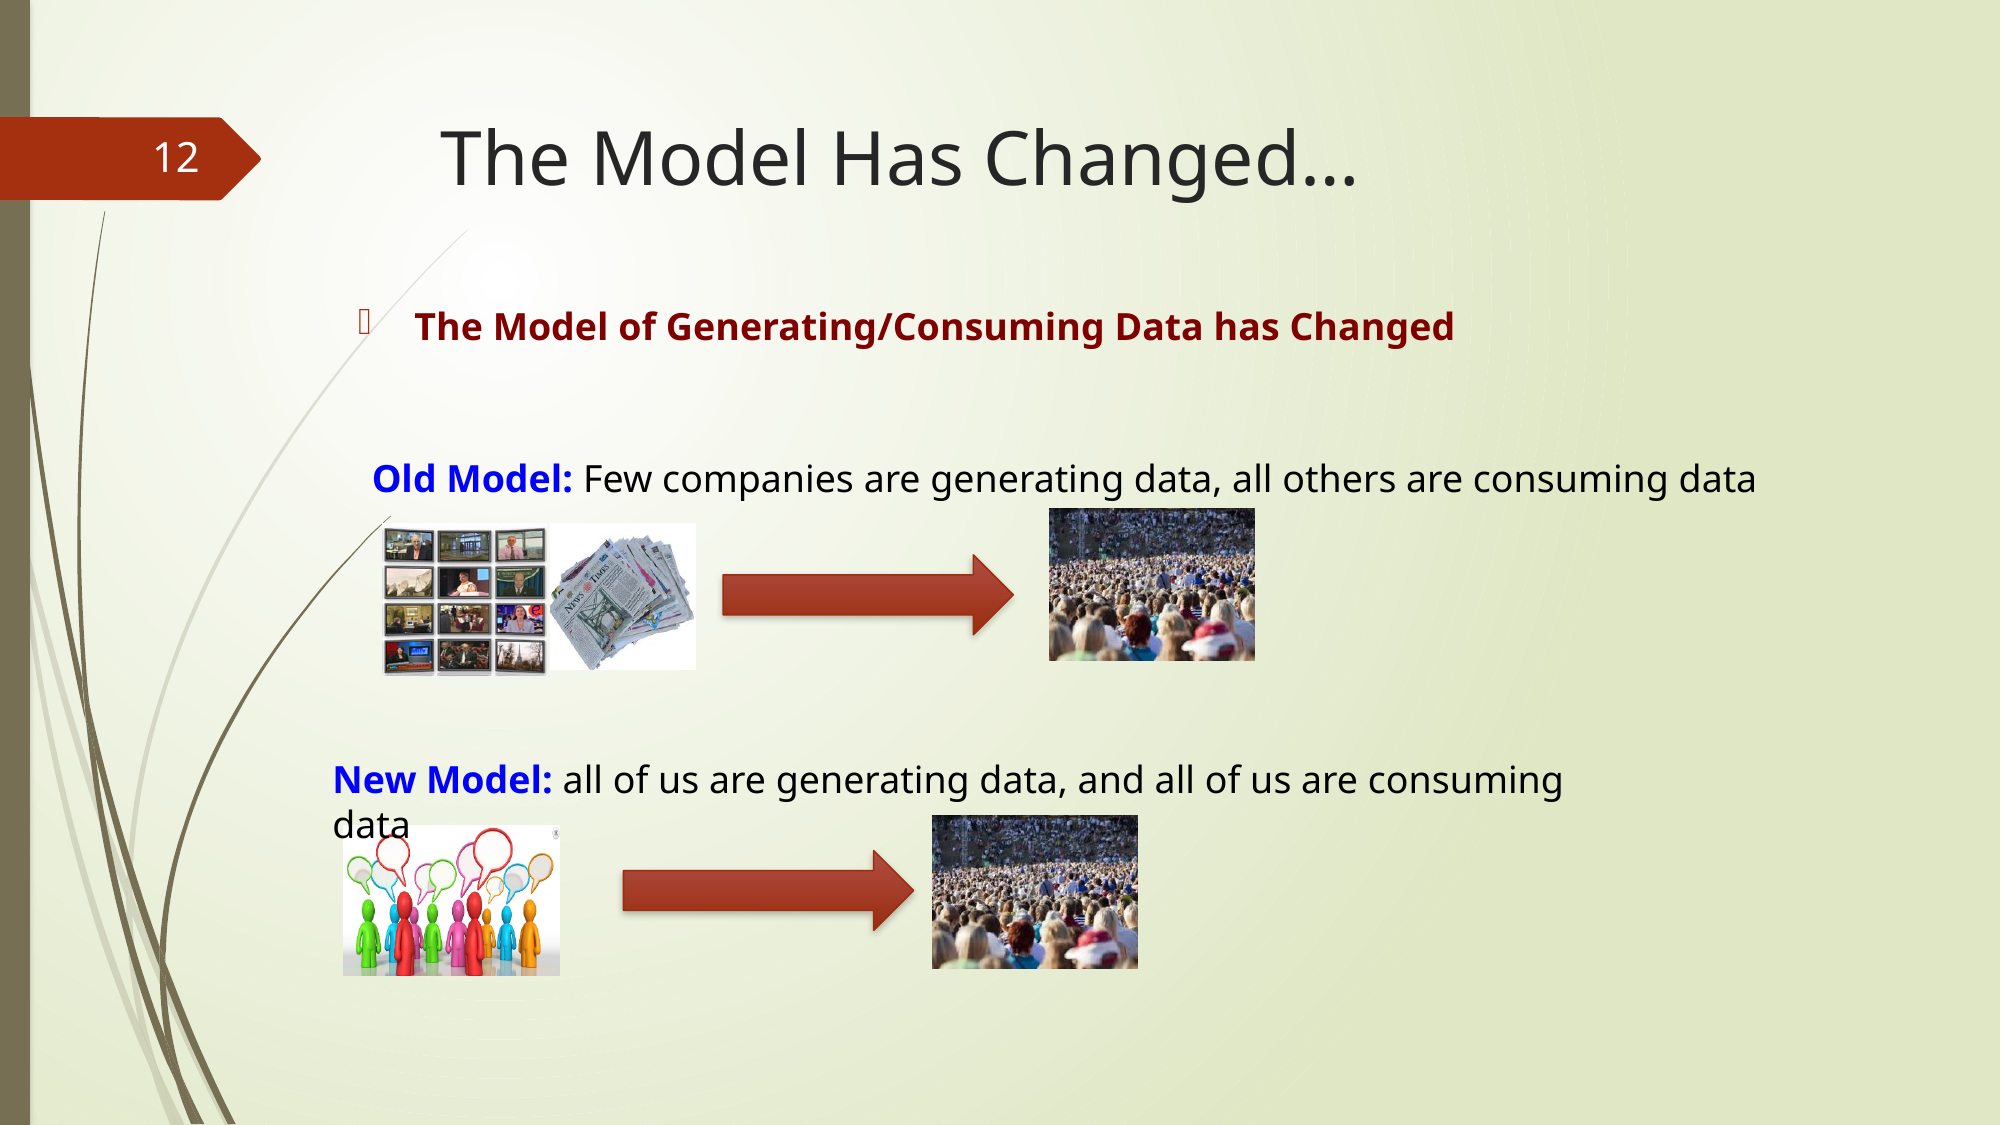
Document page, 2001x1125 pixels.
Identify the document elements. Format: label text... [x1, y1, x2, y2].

title The Model Has Changed… [425, 102, 1888, 313]
picture [549, 523, 697, 670]
text_box [722, 554, 1014, 636]
picture [382, 523, 547, 676]
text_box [317, 748, 1663, 976]
text_box Old Model: Few companies are generating data, all others are consuming data [357, 447, 1784, 508]
picture [1049, 508, 1255, 662]
list The Model of Generating/Consuming Data has Changed [343, 295, 1680, 409]
slide_number 12 [87, 129, 216, 190]
